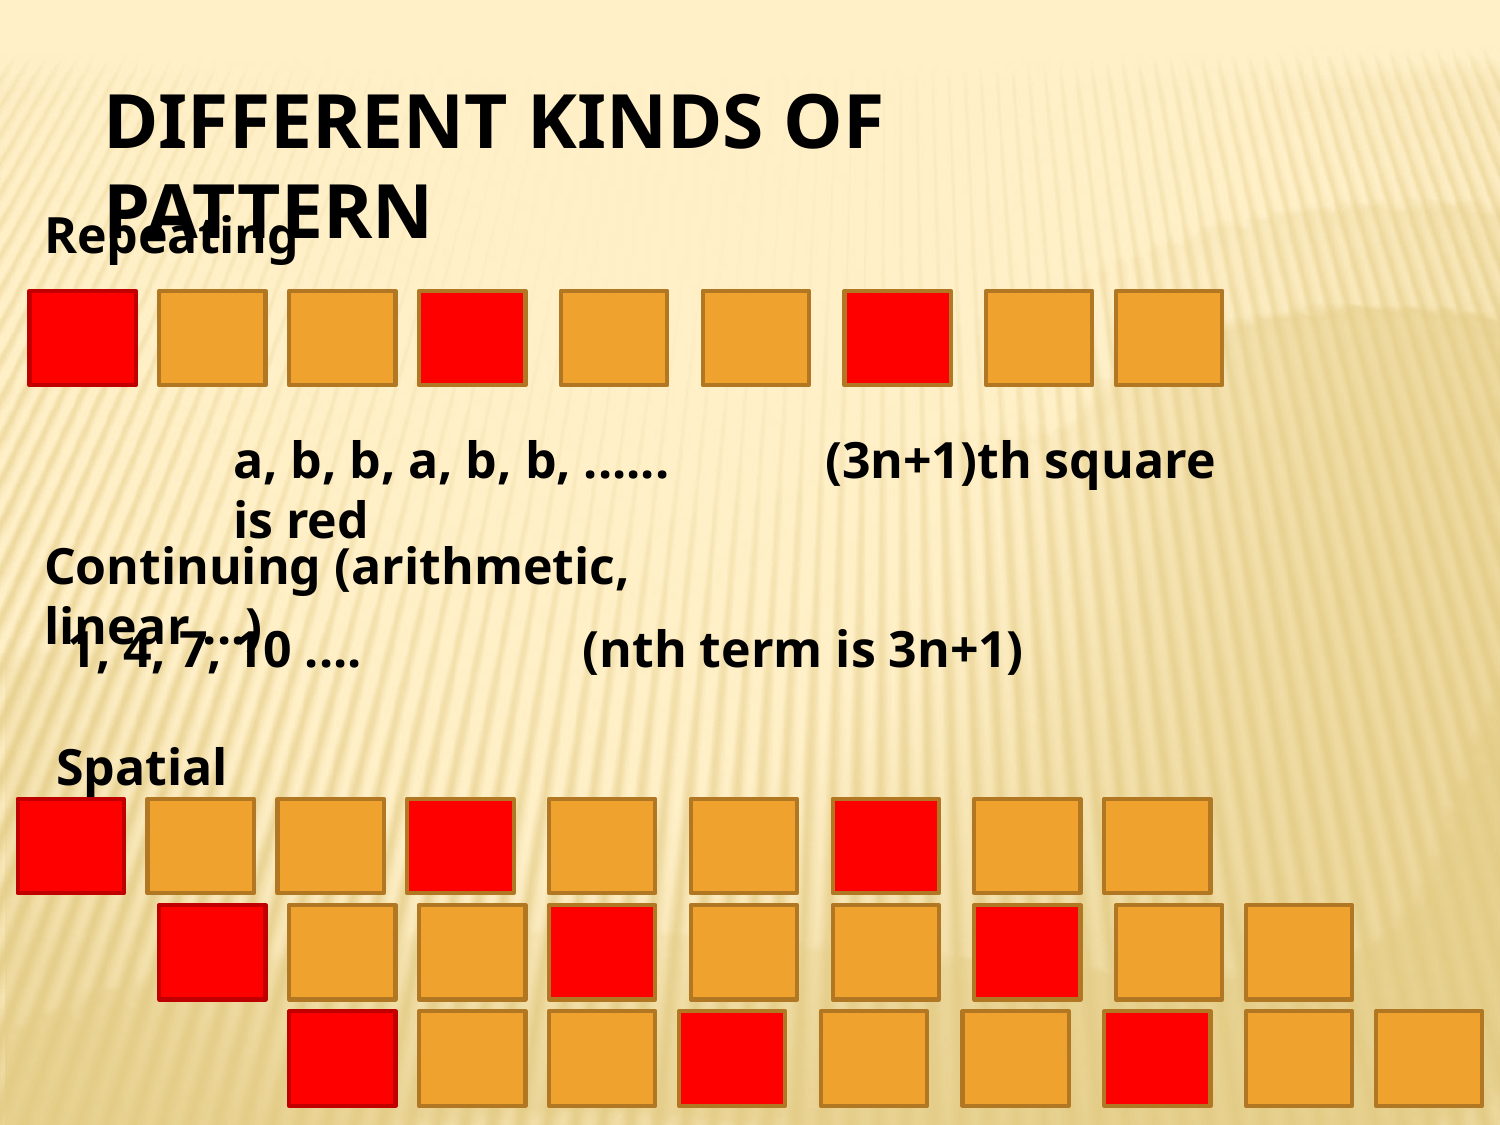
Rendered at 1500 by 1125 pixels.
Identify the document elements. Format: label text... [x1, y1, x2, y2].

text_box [17, 798, 1211, 894]
text_box different kinds of pattern [88, 66, 1199, 262]
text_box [29, 290, 1223, 386]
text_box Repeating [29, 196, 432, 271]
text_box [288, 1010, 1483, 1107]
text_box a, b, b, a, b, b, ...... (3n+1)th square is red [218, 420, 1270, 556]
text_box Continuing (arithmetic, linear ...) [29, 527, 762, 662]
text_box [159, 904, 1353, 1000]
text_box 1, 4, 7, 10 .... (nth term is 3n+1) [53, 609, 1329, 685]
text_box Spatial [41, 727, 443, 796]
